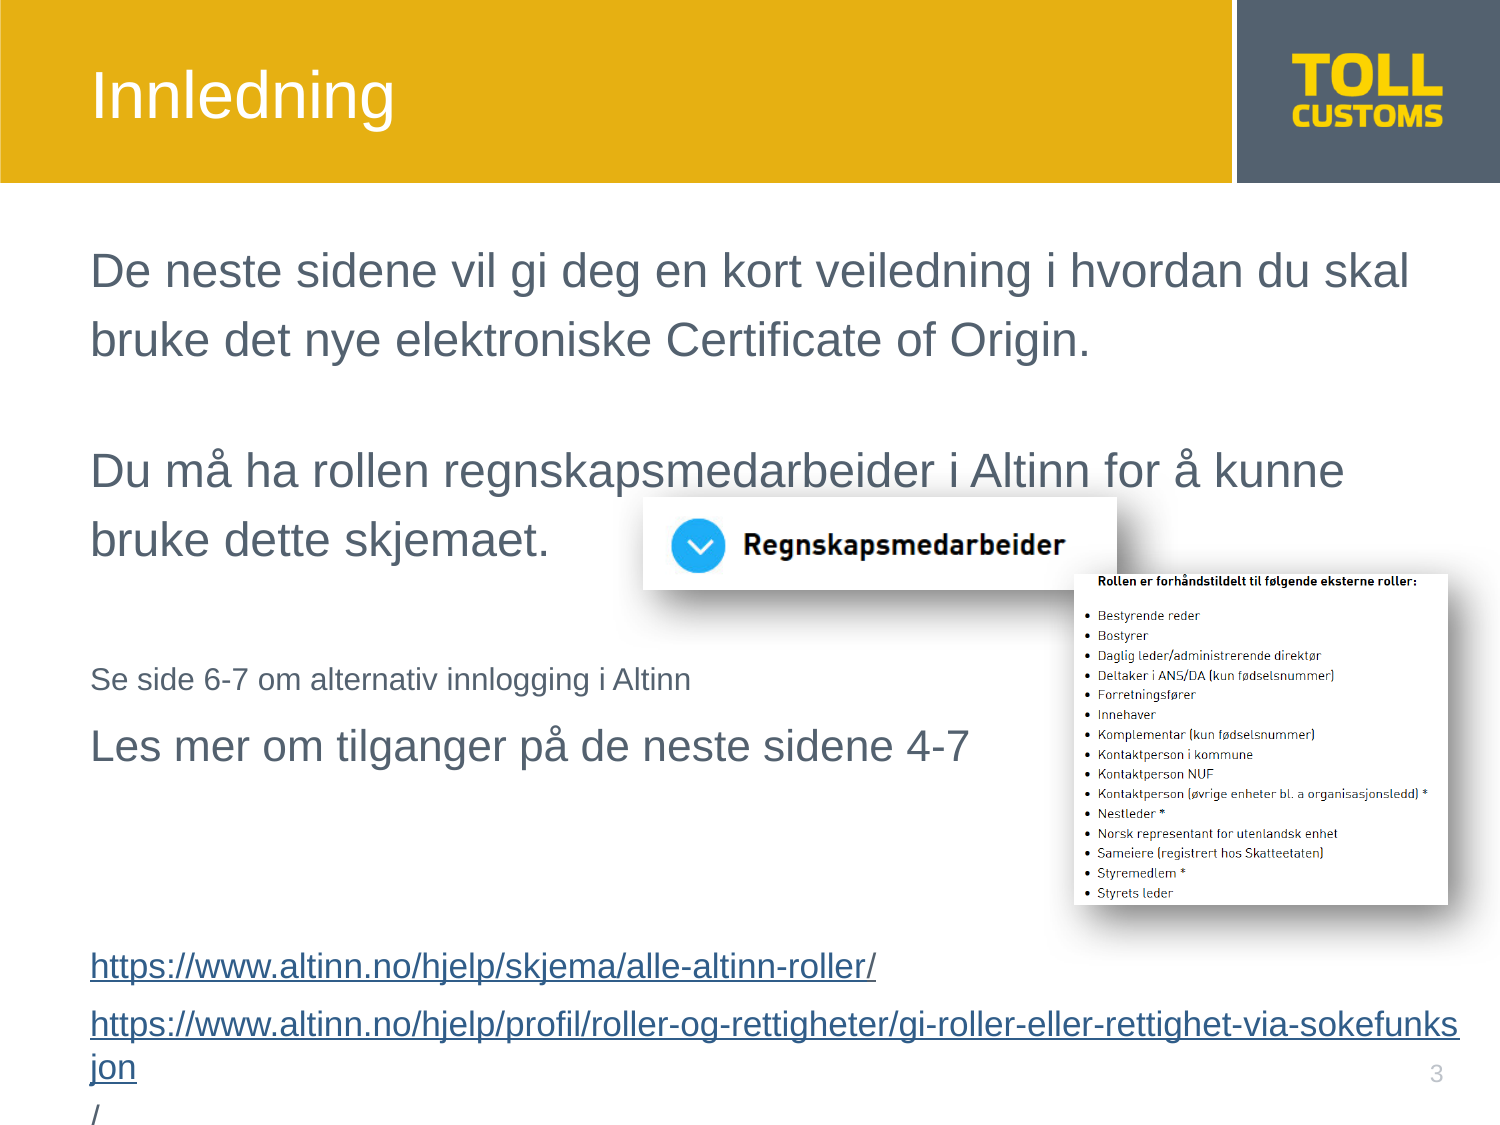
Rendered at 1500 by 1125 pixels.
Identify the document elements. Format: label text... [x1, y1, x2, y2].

picture [643, 497, 1449, 906]
slide_number 3 [1108, 1042, 1459, 1103]
title Innledning [75, 0, 1223, 184]
picture [1237, 0, 1500, 183]
list De neste sidene vil gi deg en kort veiledning i hvordan du skal bruke det nye elektroniske Certificate of Origin. Du må ha rollen regnskapsmedarbeider i Altinn for å kunne bruke dette skjemaet. Se side 6-7 om alternativ innlogging i Altinn Les mer om tilganger på de neste sidene 4-7 https://www.altinn.no/hjelp/skjema/alle-altinn-roller/ https://www.altinn.no/hjelp/profil/roller-og-rettigheter/gi-roller-eller-rettighet-via-sokefunksjon/ [75, 219, 1483, 1106]
